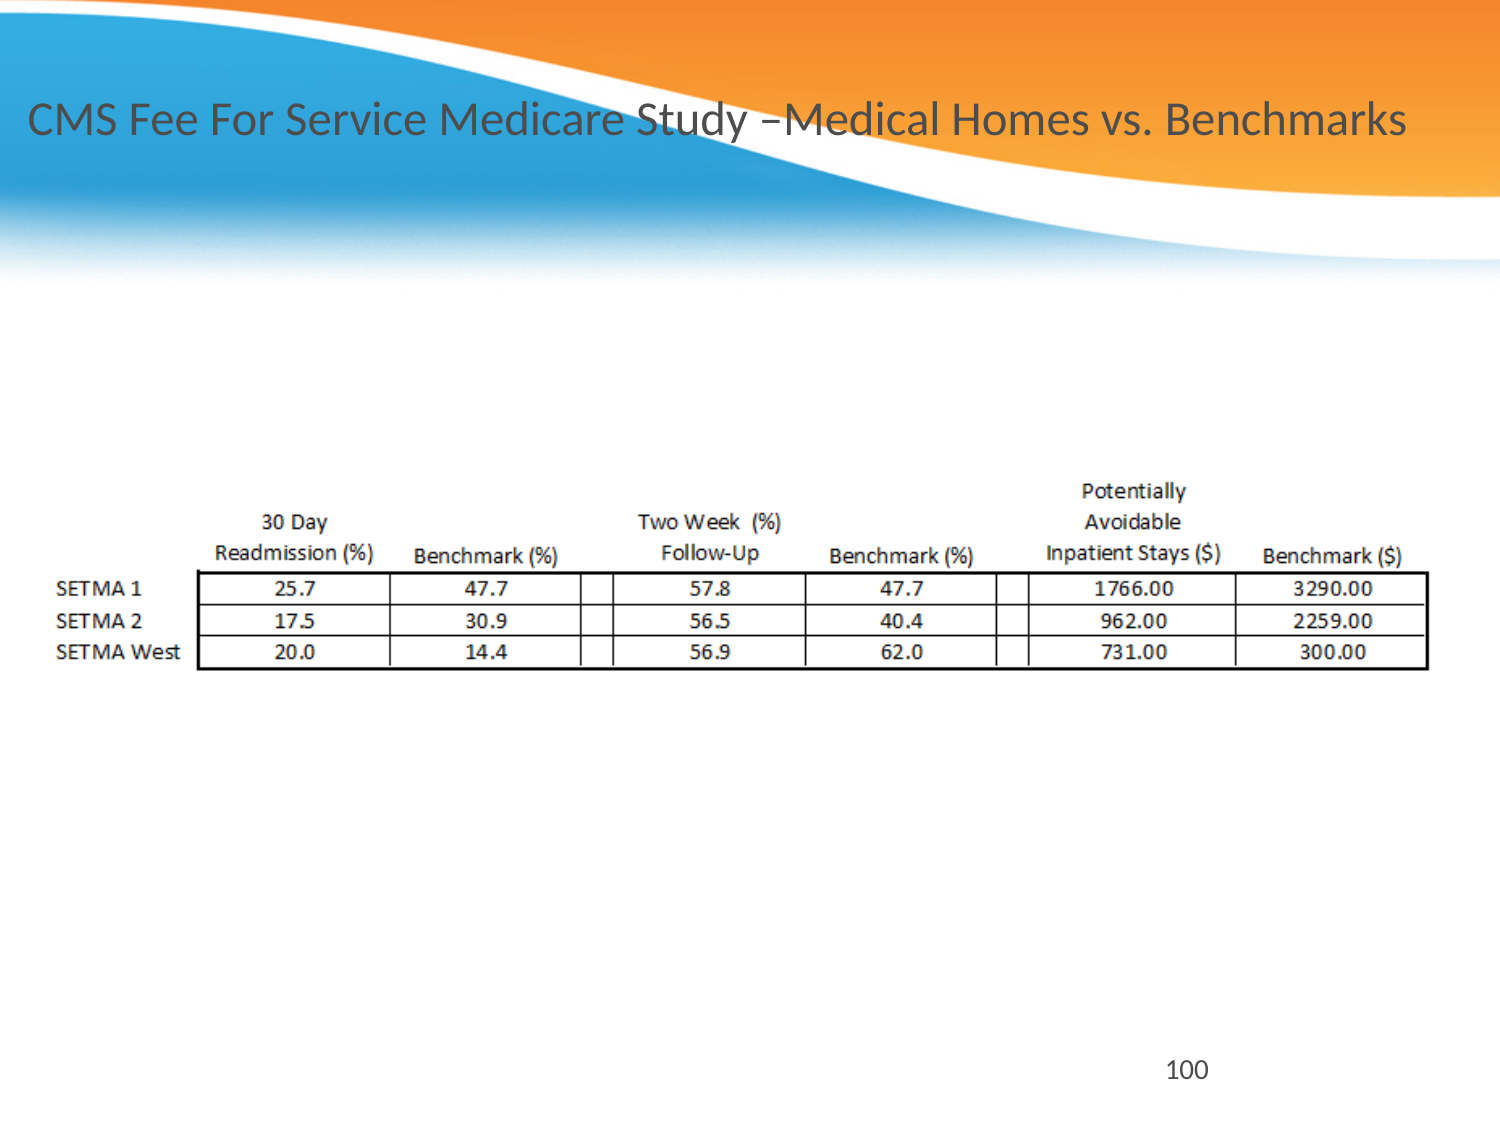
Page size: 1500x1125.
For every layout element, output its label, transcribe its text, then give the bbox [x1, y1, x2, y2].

slide_number 100 [1149, 1042, 1500, 1103]
title CMS Fee For Service Medicare Study –Medical Homes vs. Benchmarks [12, 57, 1463, 175]
picture [0, 0, 1500, 1125]
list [37, 471, 1460, 713]
